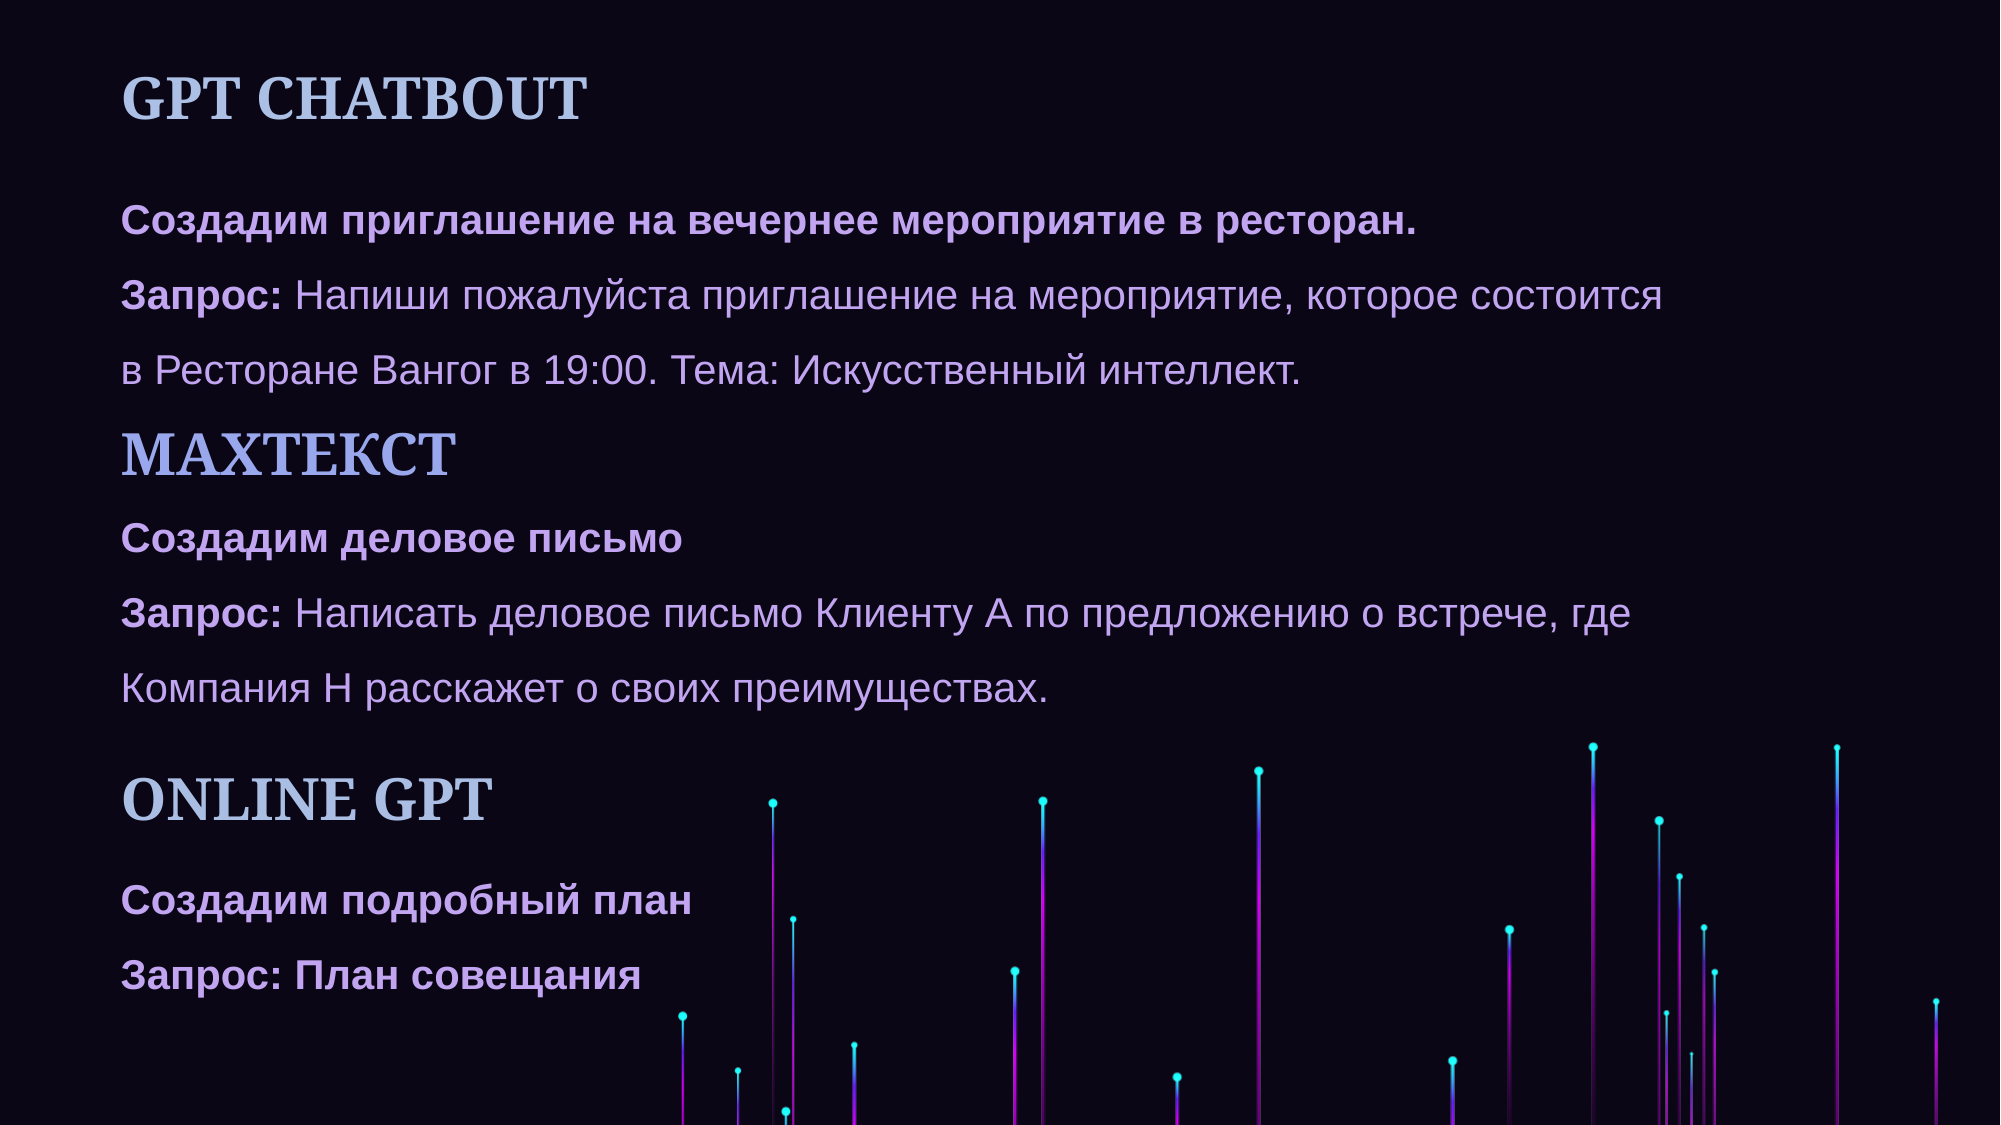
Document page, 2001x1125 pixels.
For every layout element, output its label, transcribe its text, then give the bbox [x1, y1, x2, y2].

text_box GPT CHATBOUT [105, 53, 900, 139]
text_box Создадим подробный план Запрос: План совещания [105, 840, 594, 1081]
picture [594, 503, 2001, 1125]
text_box Создадим приглашение на вечернее мероприятие в ресторан. Запрос: Напиши пожалуйста приглашение на мероприятие, которое состоится в Ресторане Вангог в 19:00. Тема: Искусственный интеллект. [105, 160, 1702, 401]
text_box MAXТЕКСТ [105, 409, 900, 495]
text_box ONLINE GPT [105, 754, 594, 840]
text_box Создадим деловое письмо Запрос: Написать деловое письмо Клиенту А по предложению о встрече, где Компания Н расскажет о своих преимуществах. [105, 478, 1702, 754]
